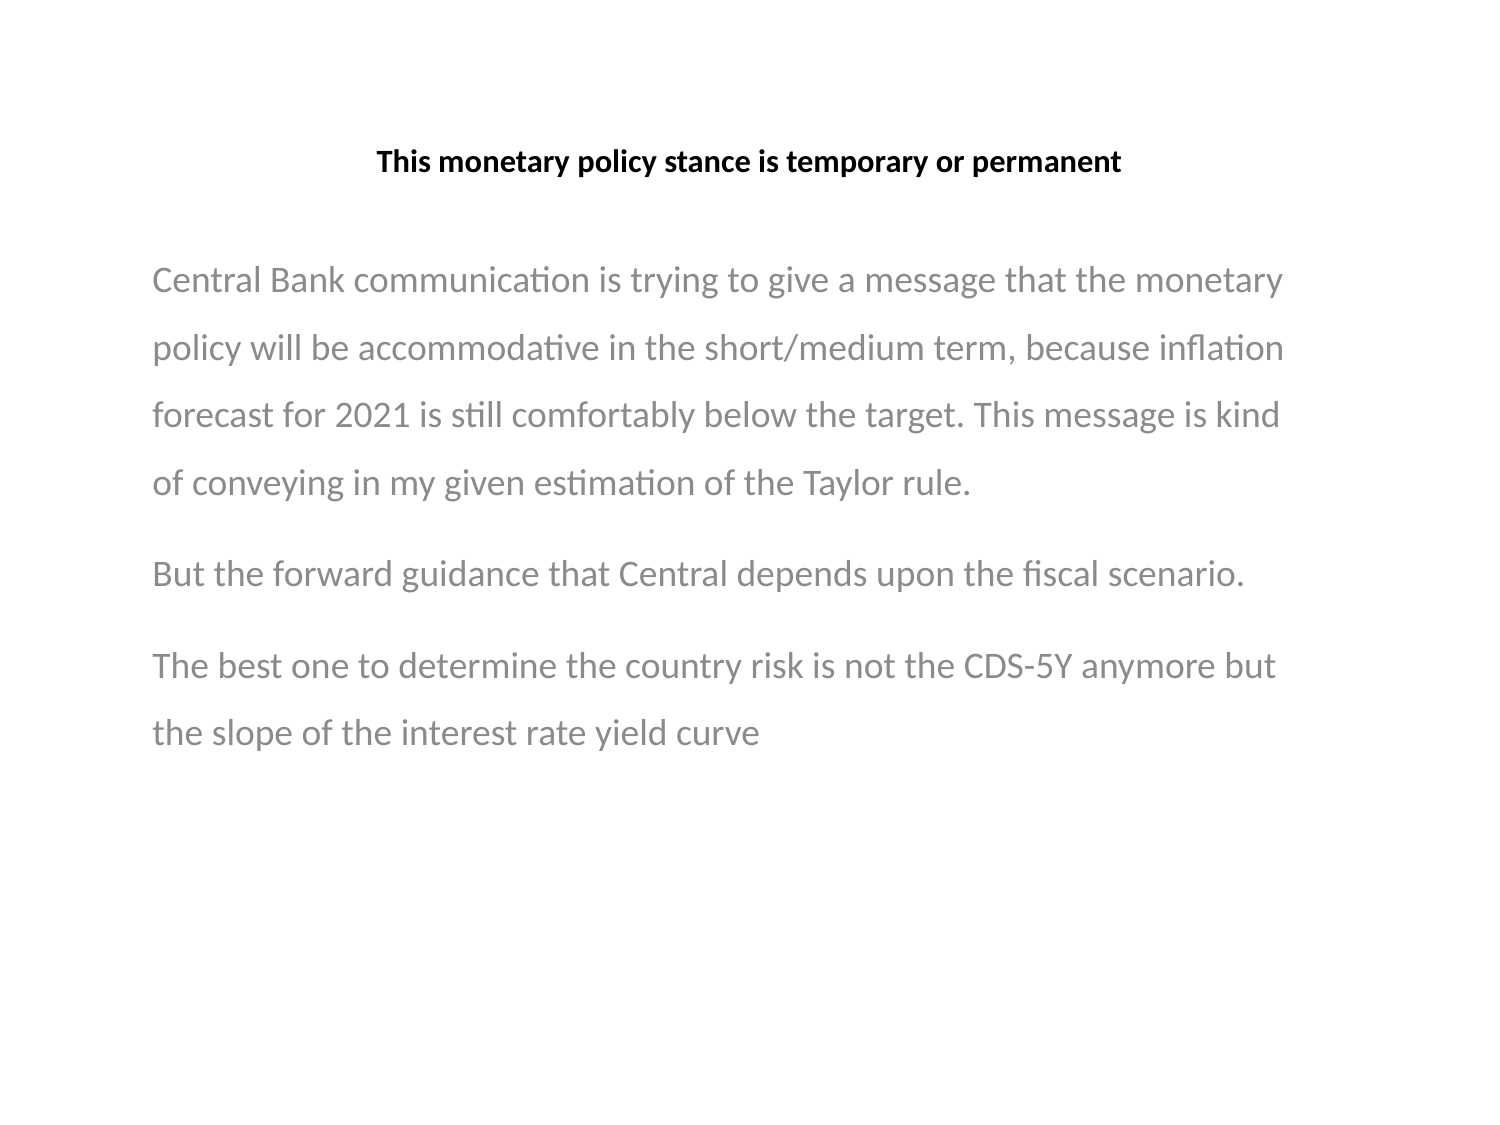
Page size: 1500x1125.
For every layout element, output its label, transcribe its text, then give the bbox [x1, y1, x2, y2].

title This monetary policy stance is temporary or permanent [137, 112, 1363, 187]
subtitle Central Bank communication is trying to give a message that the monetary policy will be accommodative in the short/medium term, because inflation forecast for 2021 is still comfortably below the target. This message is kind of conveying in my given estimation of the Taylor rule. But the forward guidance that Central depends upon the fiscal scenario. The best one to determine the country risk is not the CDS-5Y anymore but the slope of the interest rate yield curve [137, 224, 1323, 939]
